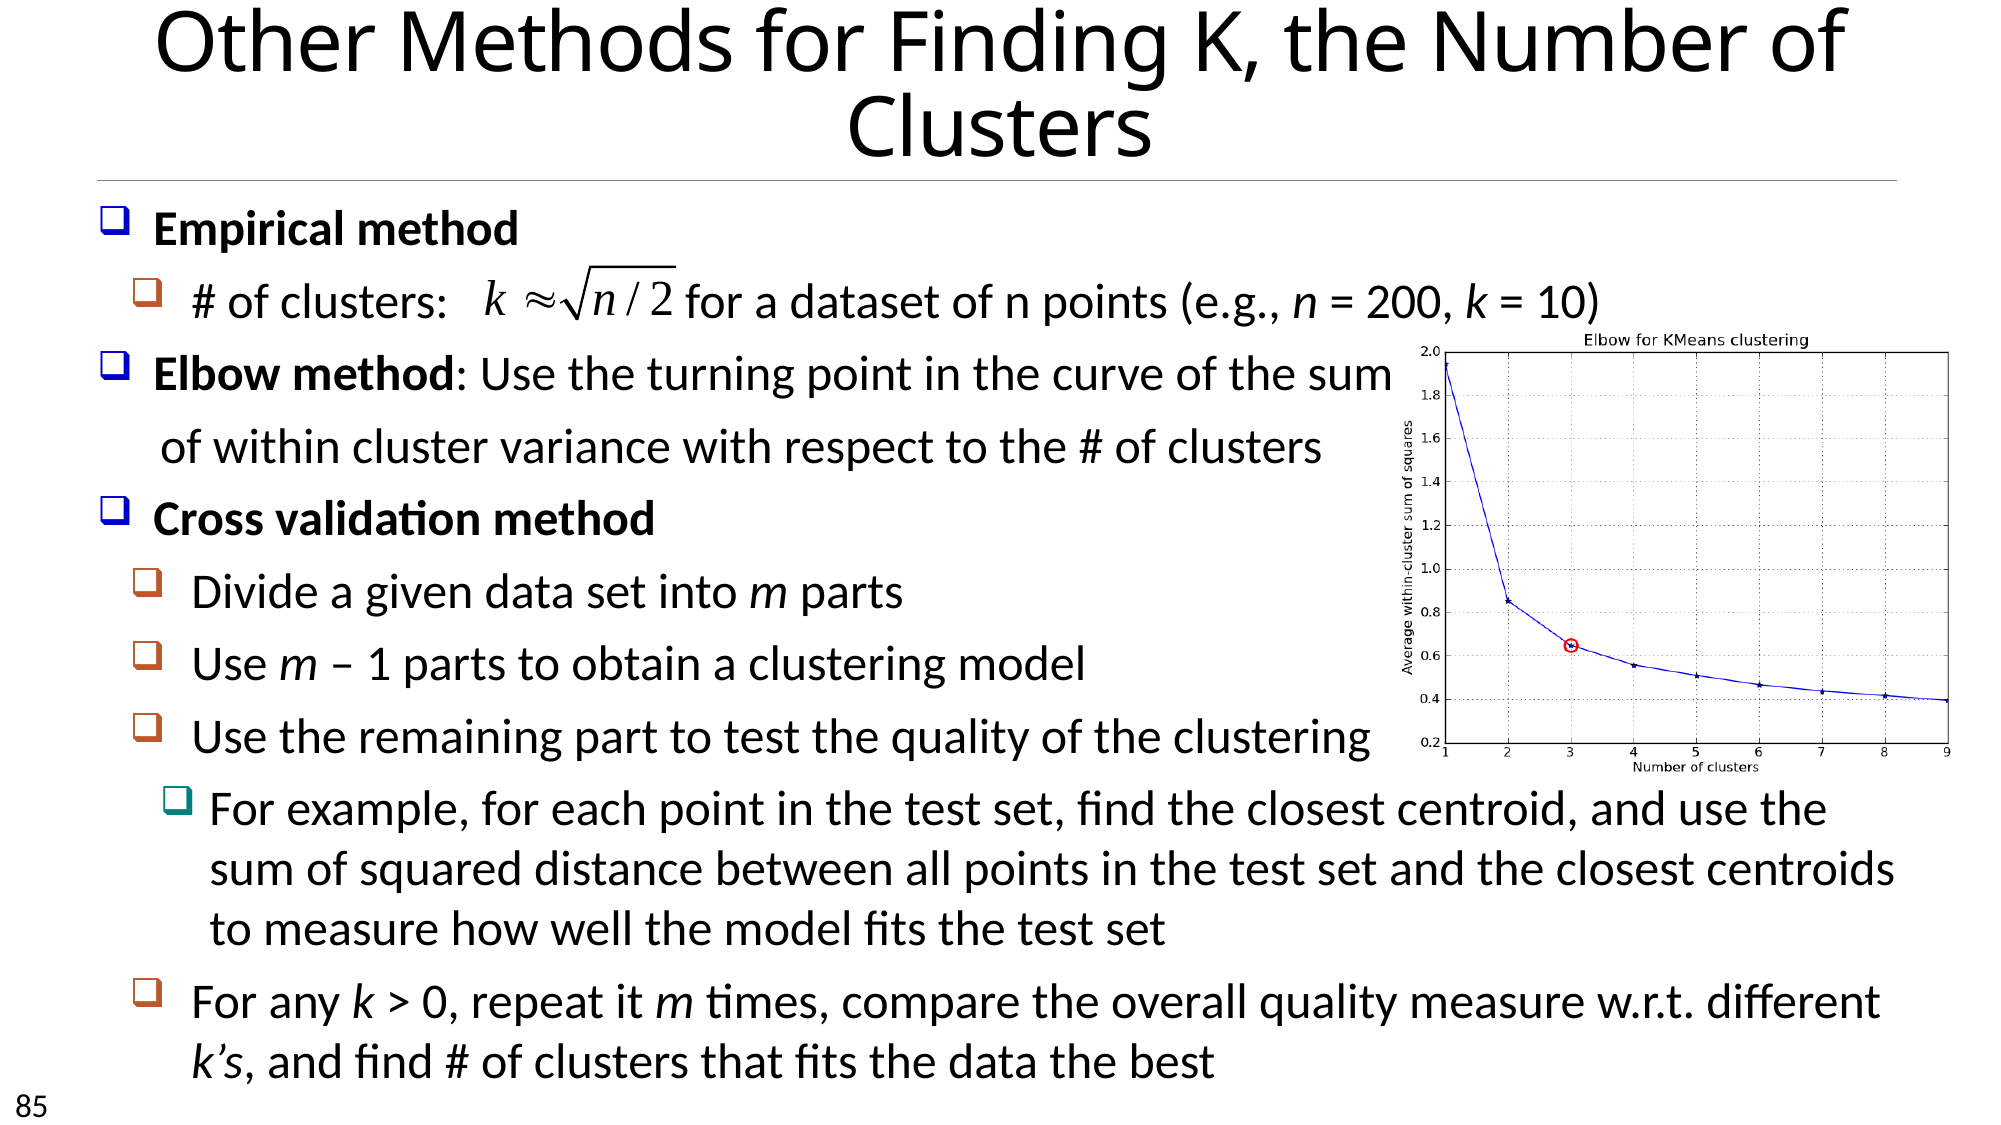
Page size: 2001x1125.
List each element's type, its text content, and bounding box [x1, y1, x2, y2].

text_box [475, 256, 686, 333]
picture [1400, 326, 1952, 773]
list Empirical method # of clusters: for a dataset of n points (e.g., n = 200, k = 10) Elbow method: Use the turning point in the curve of the sum of within cluster variance with respect to the # of clusters Cross validation method Divide a given data set into m parts Use m – 1 parts to obtain a clustering model Use the remaining part to test the quality of the clustering For example, for each point in the test set, find the closest centroid, and use the sum of squared distance between all points in the test set and the closest centroids to measure how well the model fits the test set For any k > 0, repeat it m times, compare the overall quality measure w.r.t. different k’s, and find # of clusters that fits the data the best [82, 188, 1930, 1098]
title Other Methods for Finding K, the Number of Clusters [0, 1, 2000, 177]
